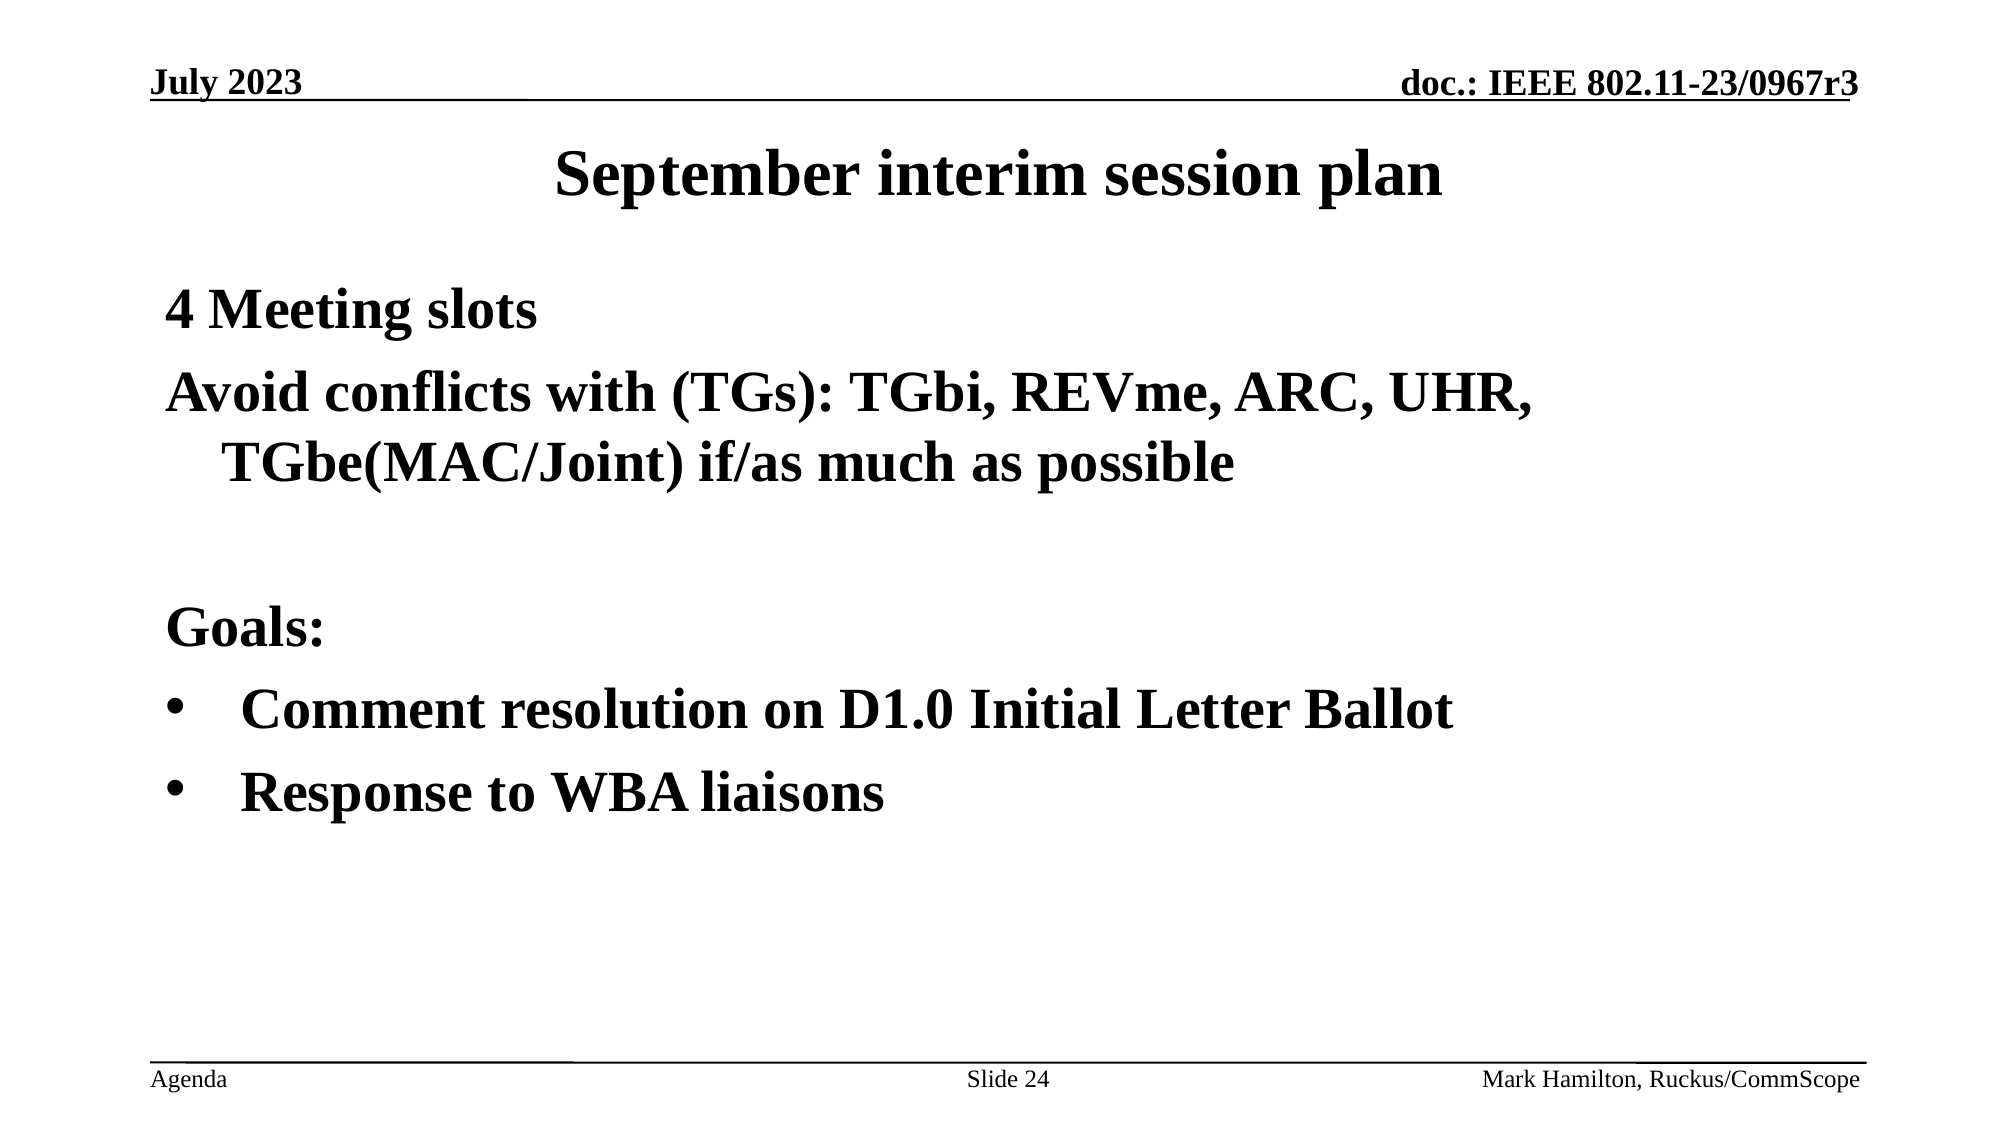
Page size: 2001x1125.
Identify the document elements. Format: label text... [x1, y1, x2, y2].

slide_number Slide 24 [950, 1061, 1067, 1123]
list 4 Meeting slots Avoid conflicts with (TGs): TGbi, REVme, ARC, UHR, TGbe(MAC/Joint) if/as much as possible Goals: Comment resolution on D1.0 Initial Letter Ballot Response to WBA liaisons [149, 262, 1850, 938]
title September interim session plan [149, 112, 1850, 226]
